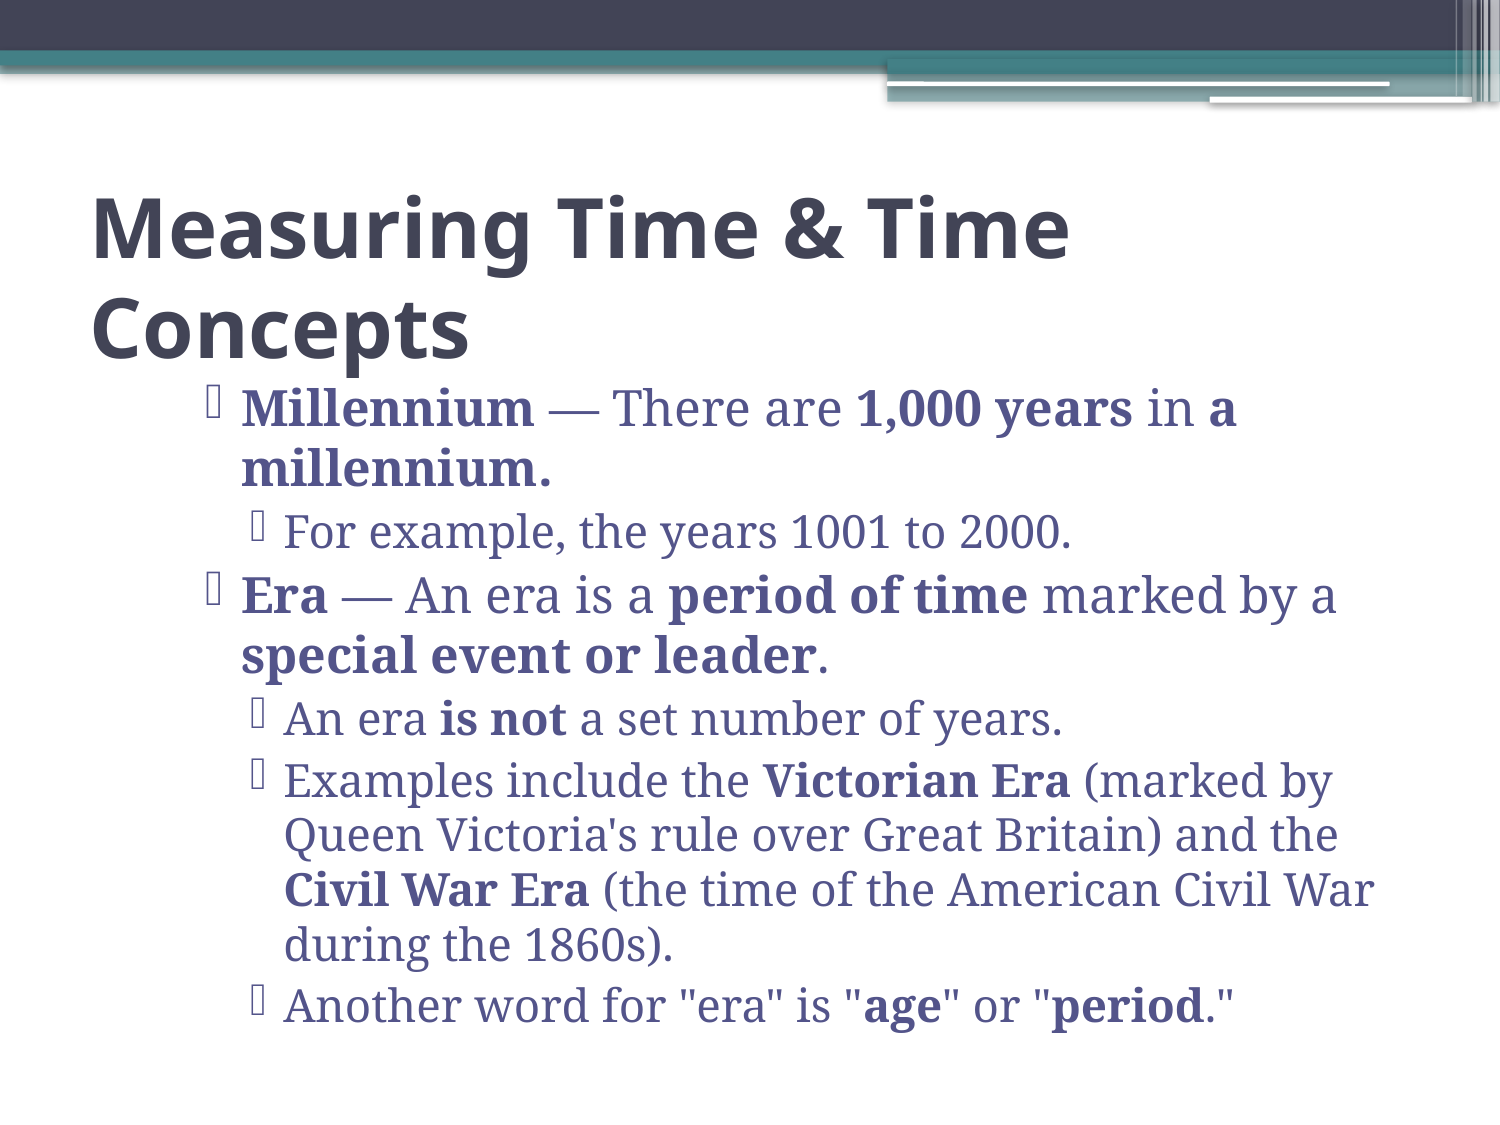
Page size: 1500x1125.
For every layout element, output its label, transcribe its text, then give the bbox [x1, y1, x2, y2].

title Measuring Time & Time Concepts [75, 187, 1425, 363]
list Millennium — There are 1,000 years in a millennium. For example, the years 1001 to 2000. Era — An era is a period of time marked by a special event or leader. An era is not a set number of years. Examples include the Victorian Era (marked by Queen Victoria's rule over Great Britain) and the Civil War Era (the time of the American Civil War during the 1860s). Another word for "era" is "age" or "period." [75, 368, 1425, 1079]
